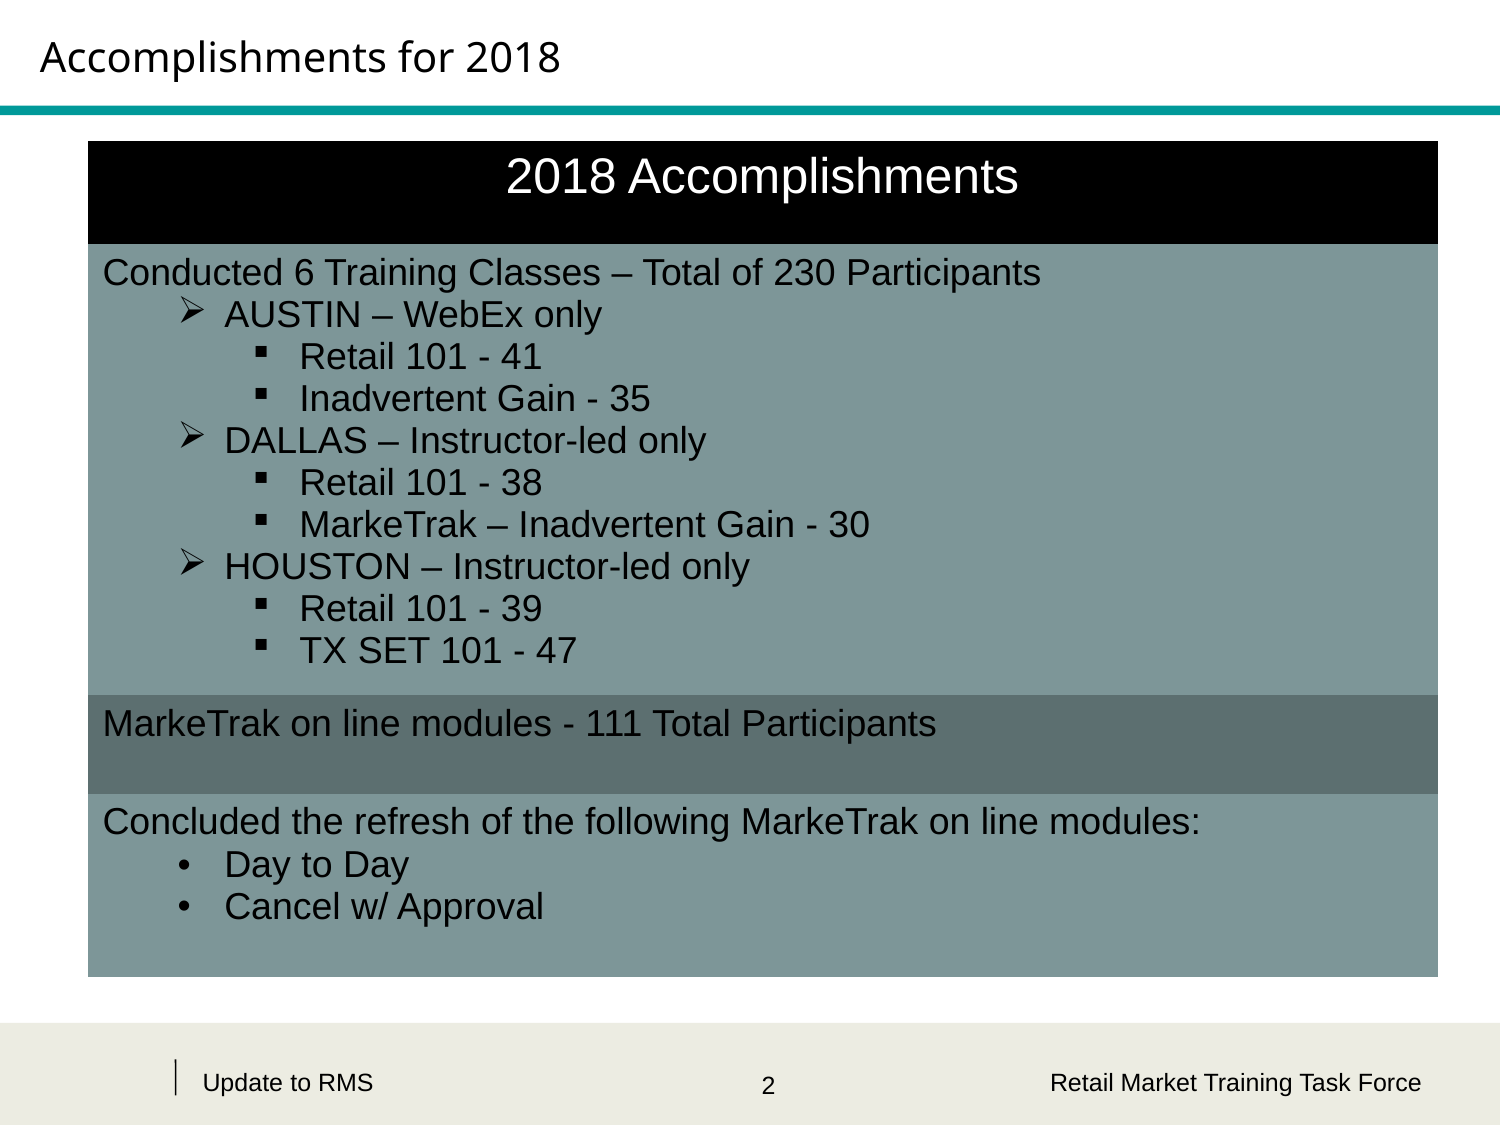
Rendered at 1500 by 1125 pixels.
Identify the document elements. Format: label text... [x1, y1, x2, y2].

table_header 2018 Accomplishments [88, 141, 1438, 244]
table_cell MarkeTrak on line modules - 111 Total Participants [88, 695, 1438, 794]
table_cell Conducted 6 Training Classes – Total of 230 Participants AUSTIN – WebEx only Retail 101 - 41 Inadvertent Gain - 35 DALLAS – Instructor-led only Retail 101 - 38 MarkeTrak – Inadvertent Gain - 30 HOUSTON – Instructor-led only Retail 101 - 39 TX SET 101 - 47 [88, 244, 1438, 695]
footer Retail Market Training Task Force [1024, 1059, 1438, 1125]
table_cell Concluded the refresh of the following MarkeTrak on line modules: Day to Day Cancel w/ Approval [88, 794, 1438, 977]
title Accomplishments for 2018 [24, 0, 1451, 113]
slide_number Update to RMS [187, 1059, 538, 1125]
